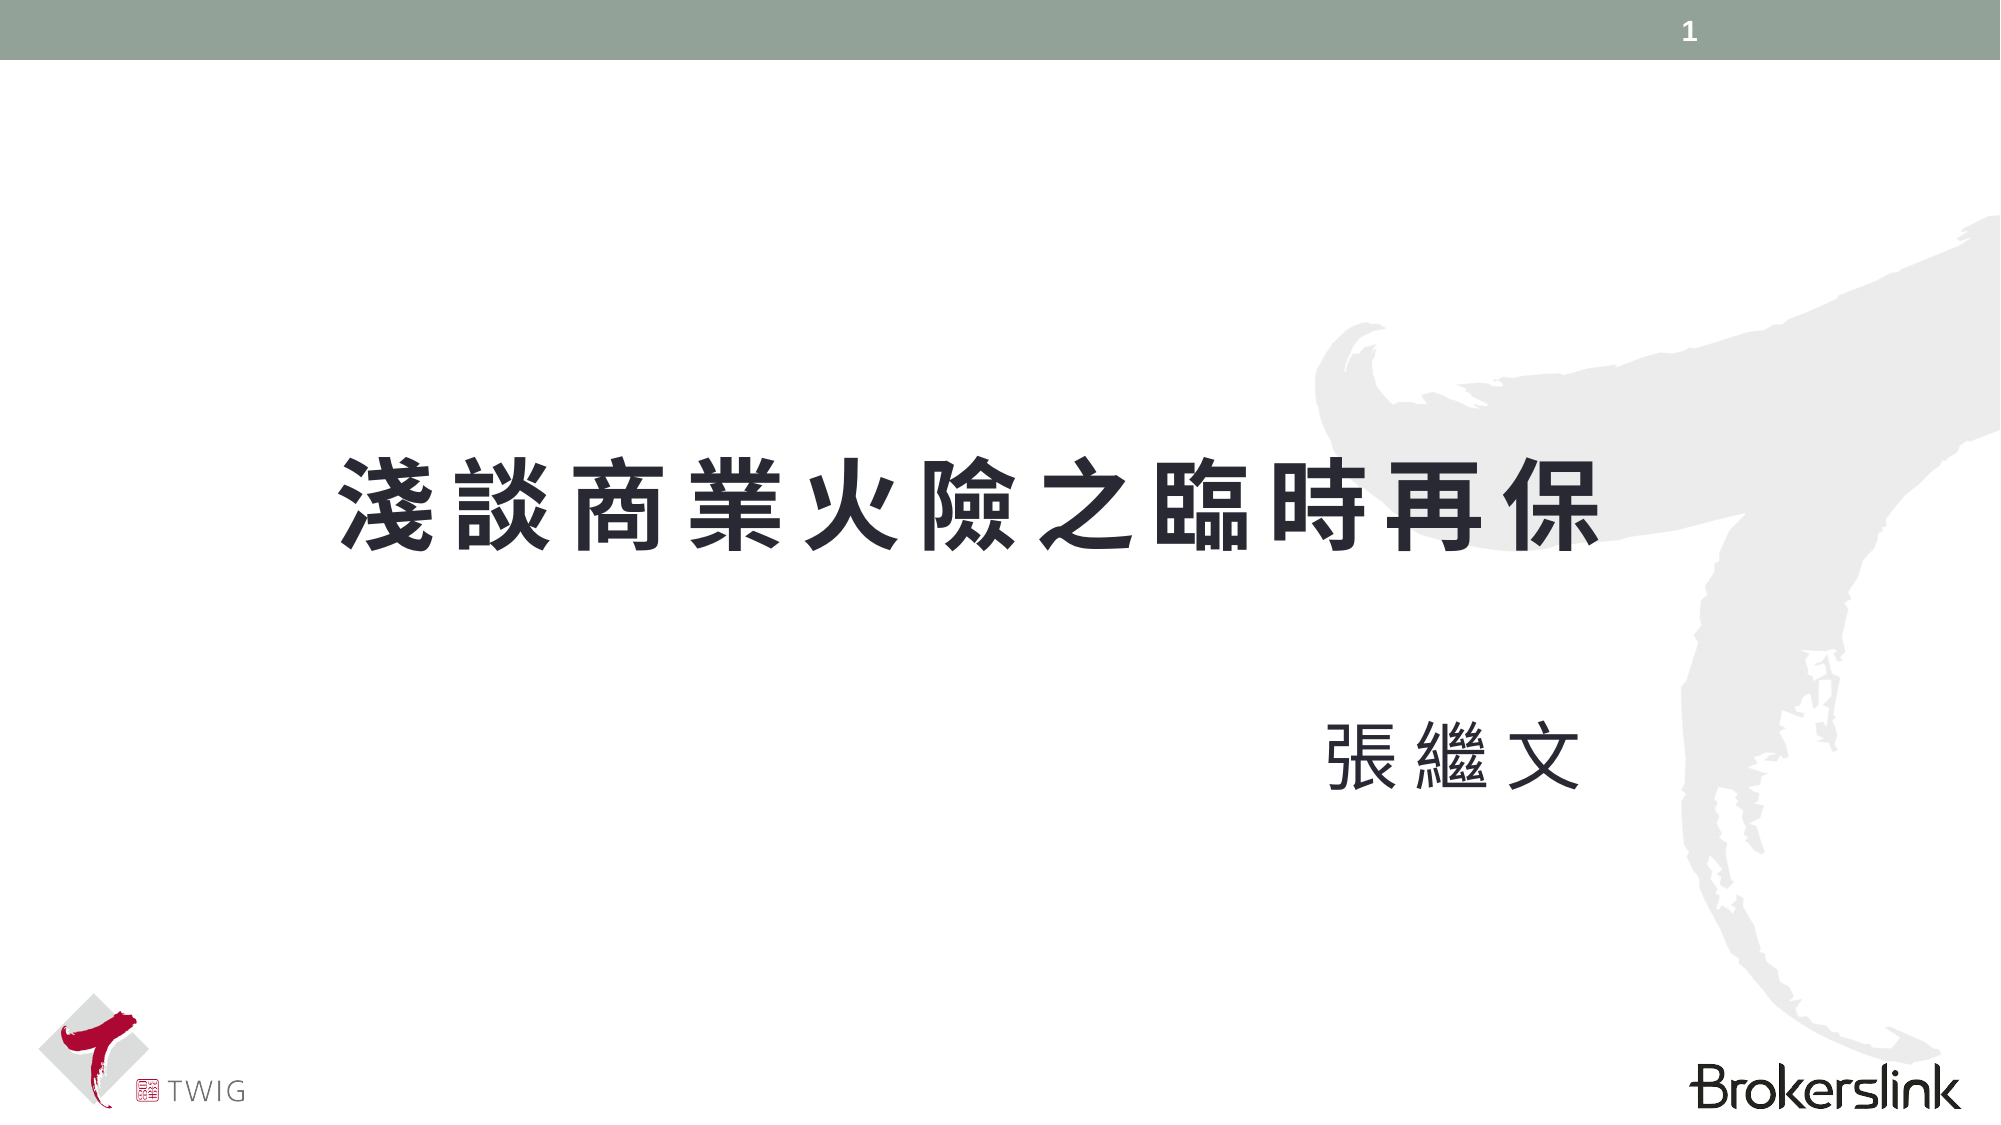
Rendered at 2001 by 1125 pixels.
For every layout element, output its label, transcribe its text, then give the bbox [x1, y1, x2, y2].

text_box 張繼文 [1308, 702, 1621, 812]
slide_number 1 [1666, 3, 1900, 57]
subtitle 淺談商業火險之臨時再保 [320, 434, 1667, 603]
picture [38, 993, 244, 1112]
picture [1688, 1062, 1962, 1111]
